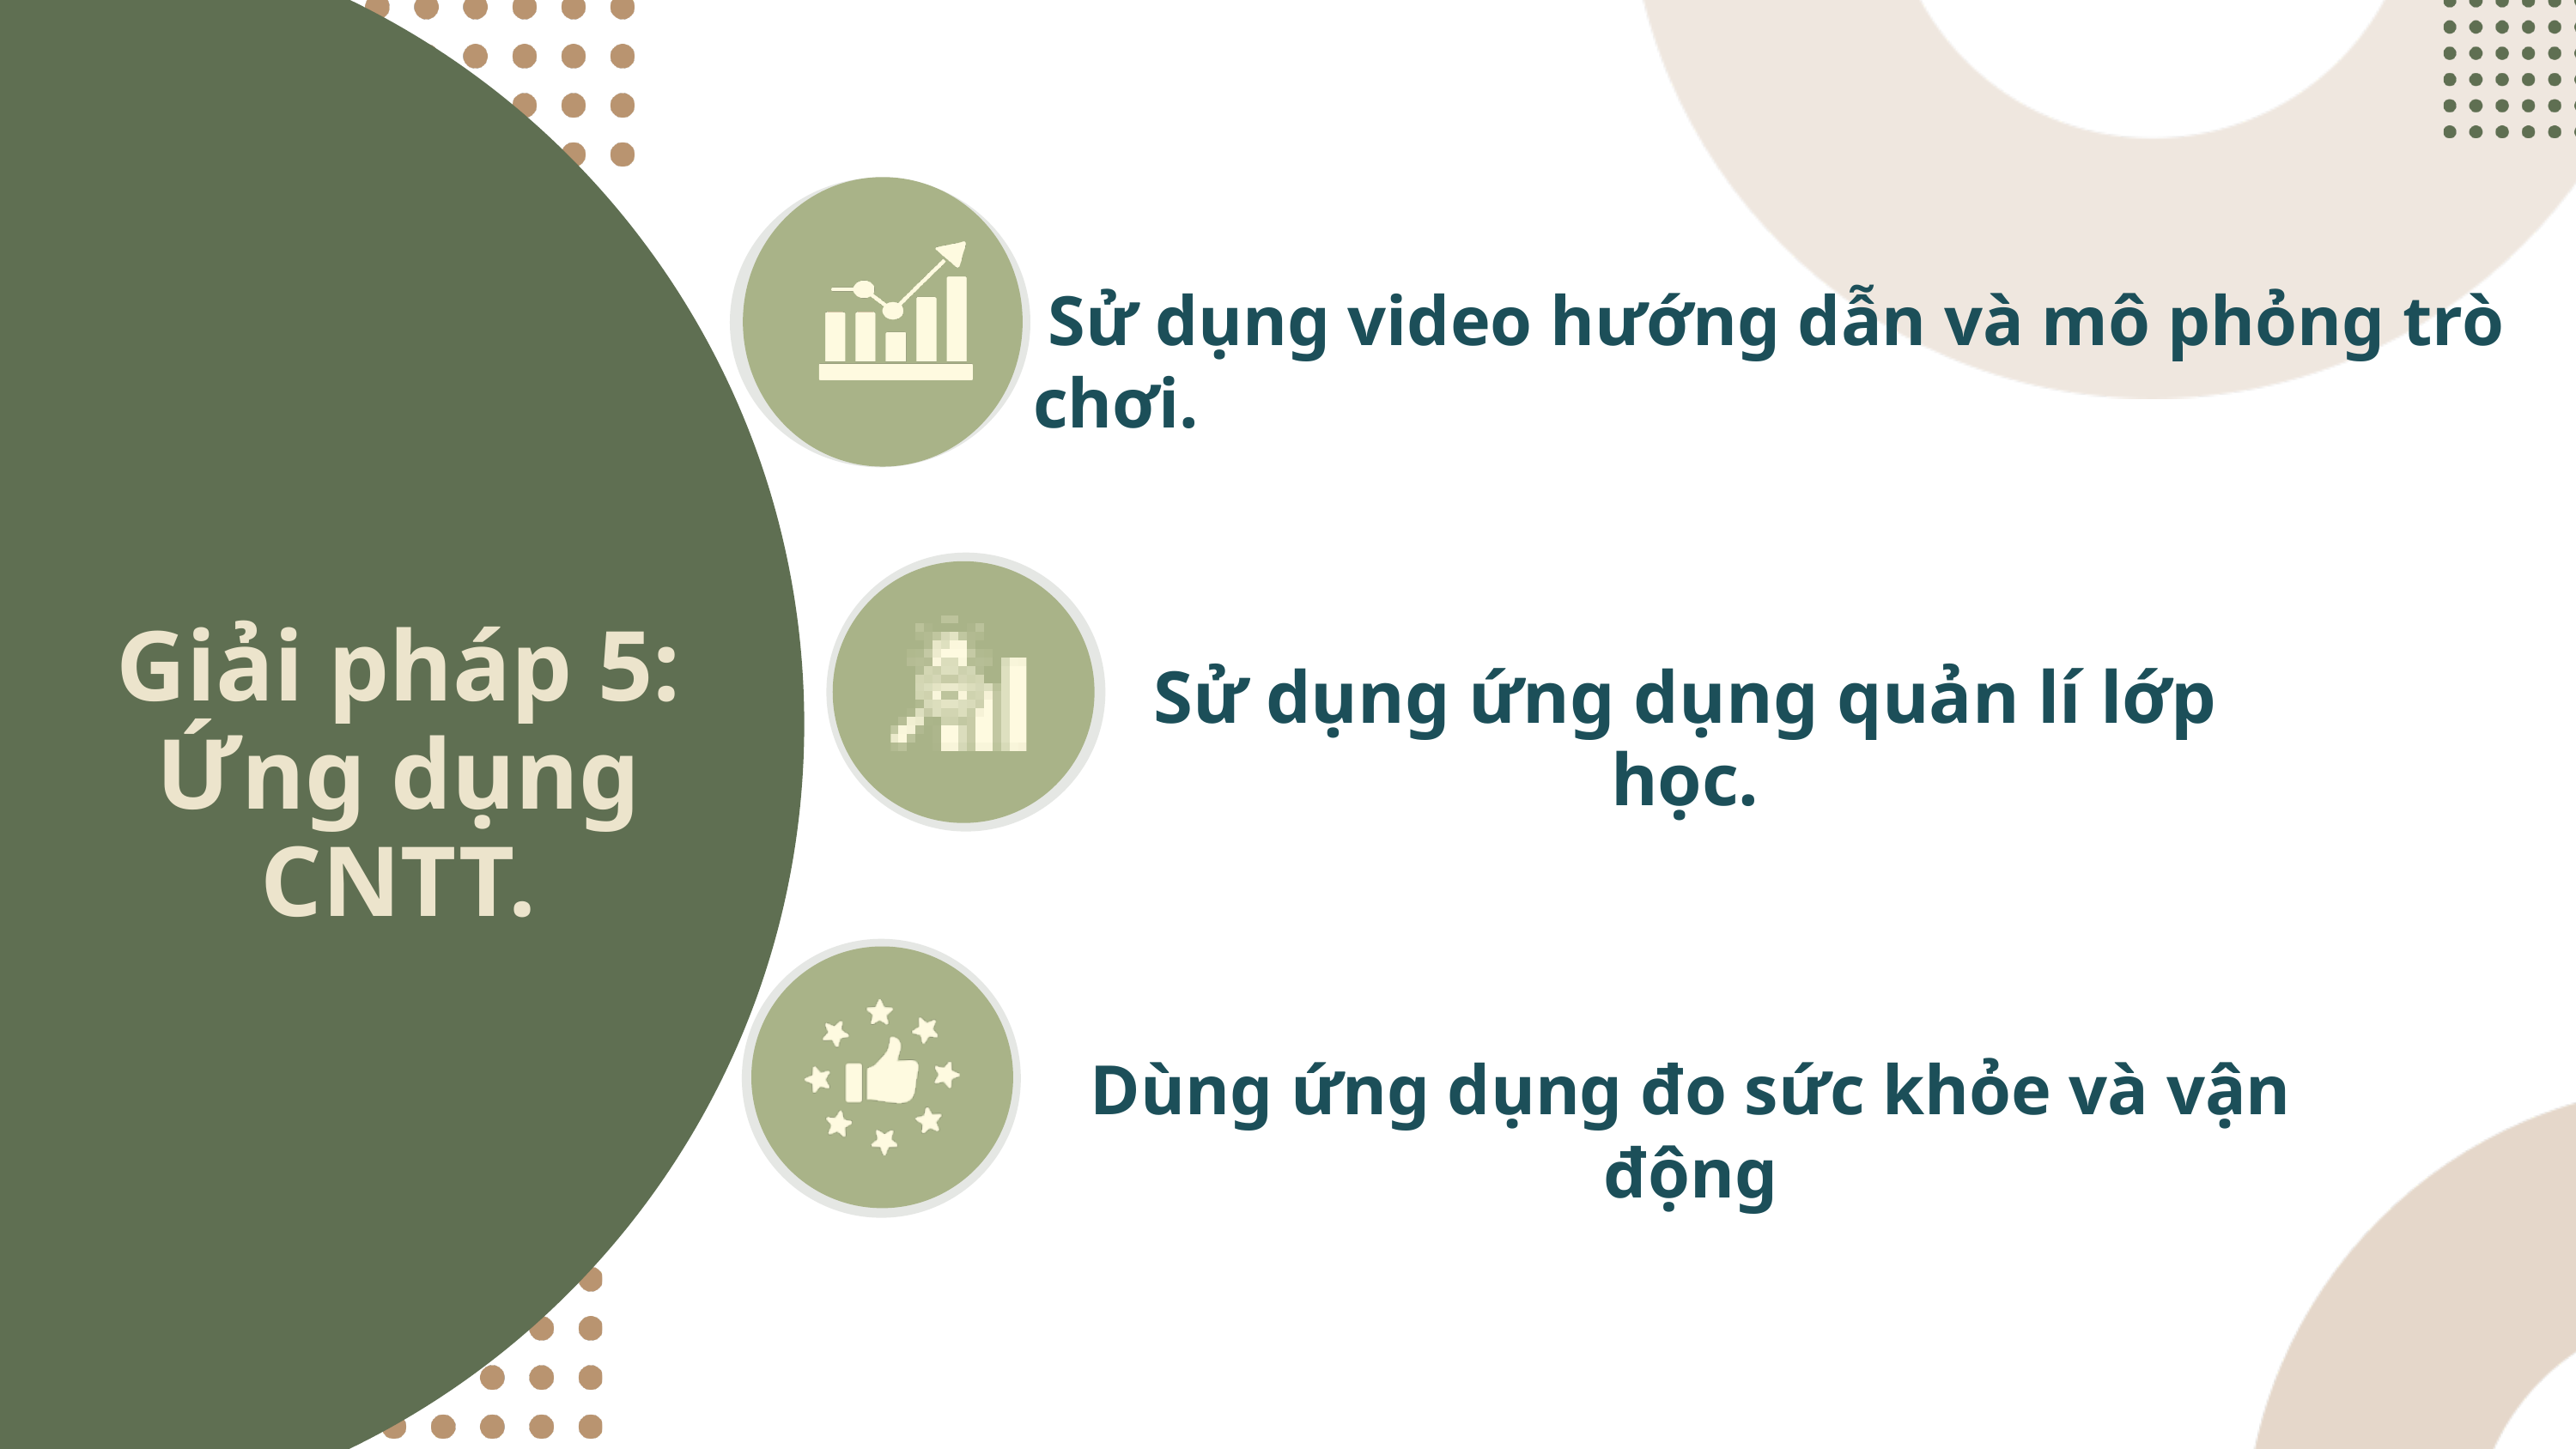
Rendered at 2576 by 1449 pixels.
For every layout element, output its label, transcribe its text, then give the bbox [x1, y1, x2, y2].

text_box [741, 938, 1022, 1218]
text_box [2245, 1085, 2576, 1449]
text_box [832, 561, 1095, 823]
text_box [729, 177, 740, 468]
text_box Dùng ứng dụng đo sức khỏe và vận động [1024, 1046, 2361, 1211]
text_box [1024, 177, 1031, 468]
text_box [2443, 1, 2576, 138]
text_box Sử dụng video hướng dẫn và mô phỏng trò chơi. [1034, 276, 2551, 442]
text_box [0, 0, 805, 1449]
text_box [826, 552, 1106, 832]
text_box Sử dụng ứng dụng quản lí lớp học. [1115, 654, 2254, 821]
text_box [750, 946, 1014, 1209]
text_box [742, 177, 1024, 467]
text_box [1629, 1, 2576, 399]
